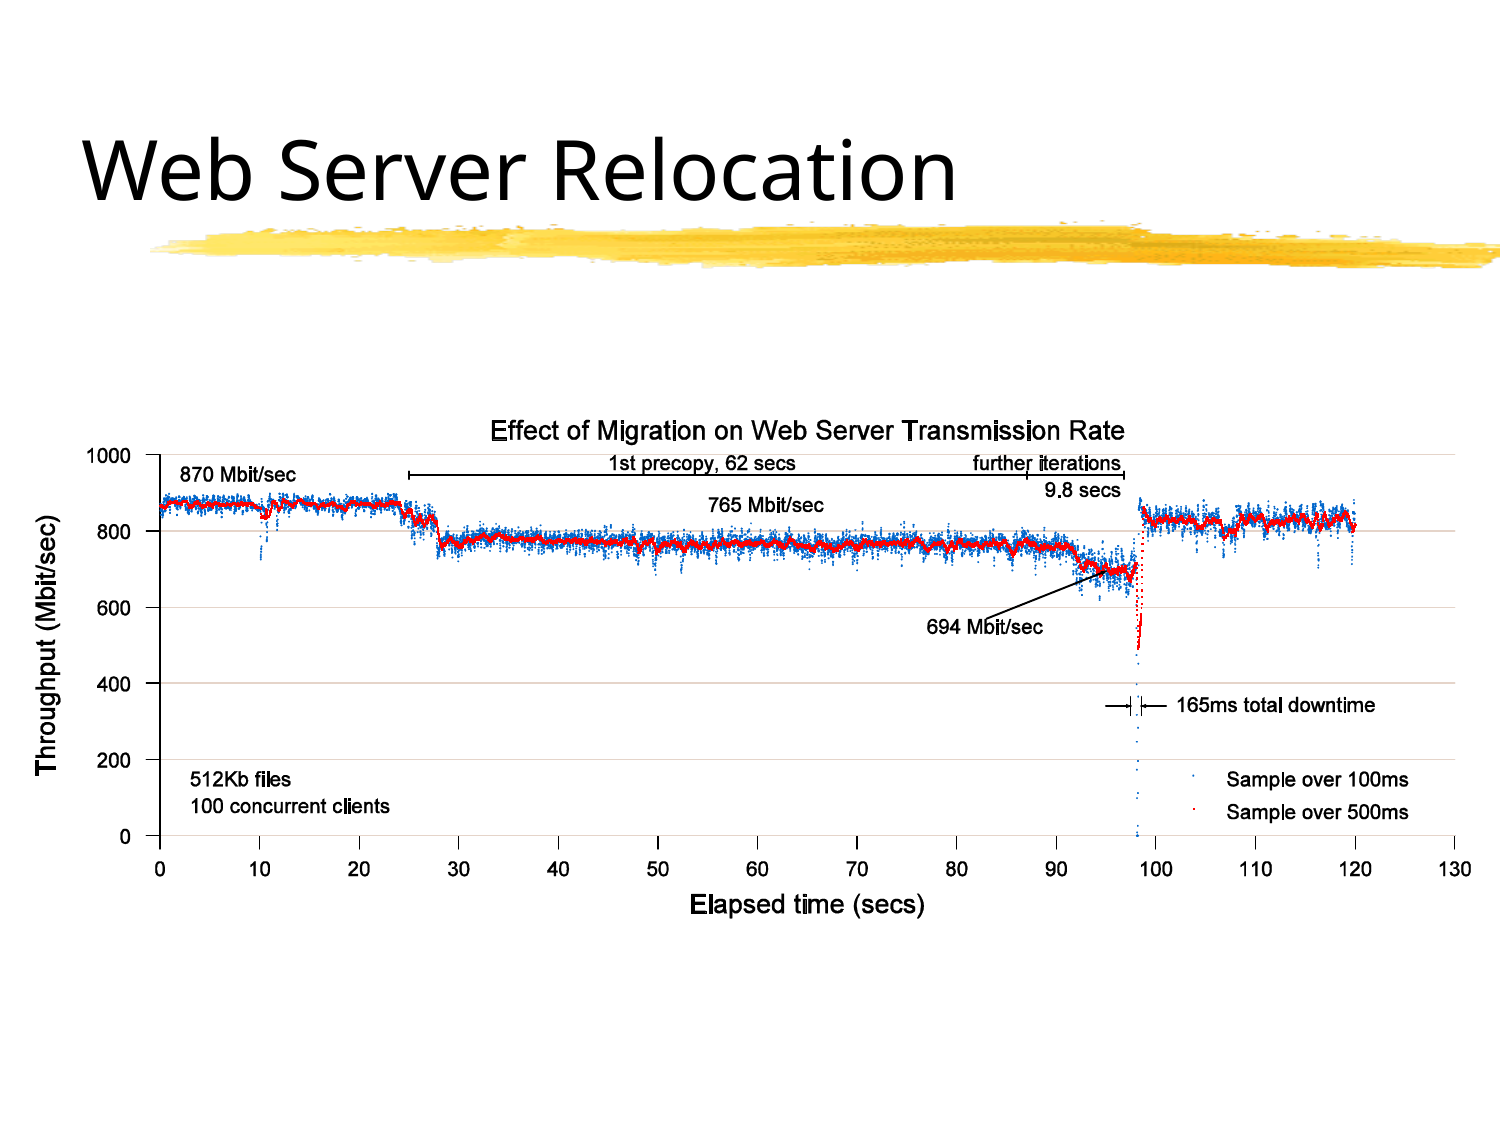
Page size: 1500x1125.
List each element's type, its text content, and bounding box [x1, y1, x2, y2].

title Web Server Relocation [66, 37, 1399, 226]
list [0, 314, 1500, 936]
picture [150, 215, 1500, 279]
